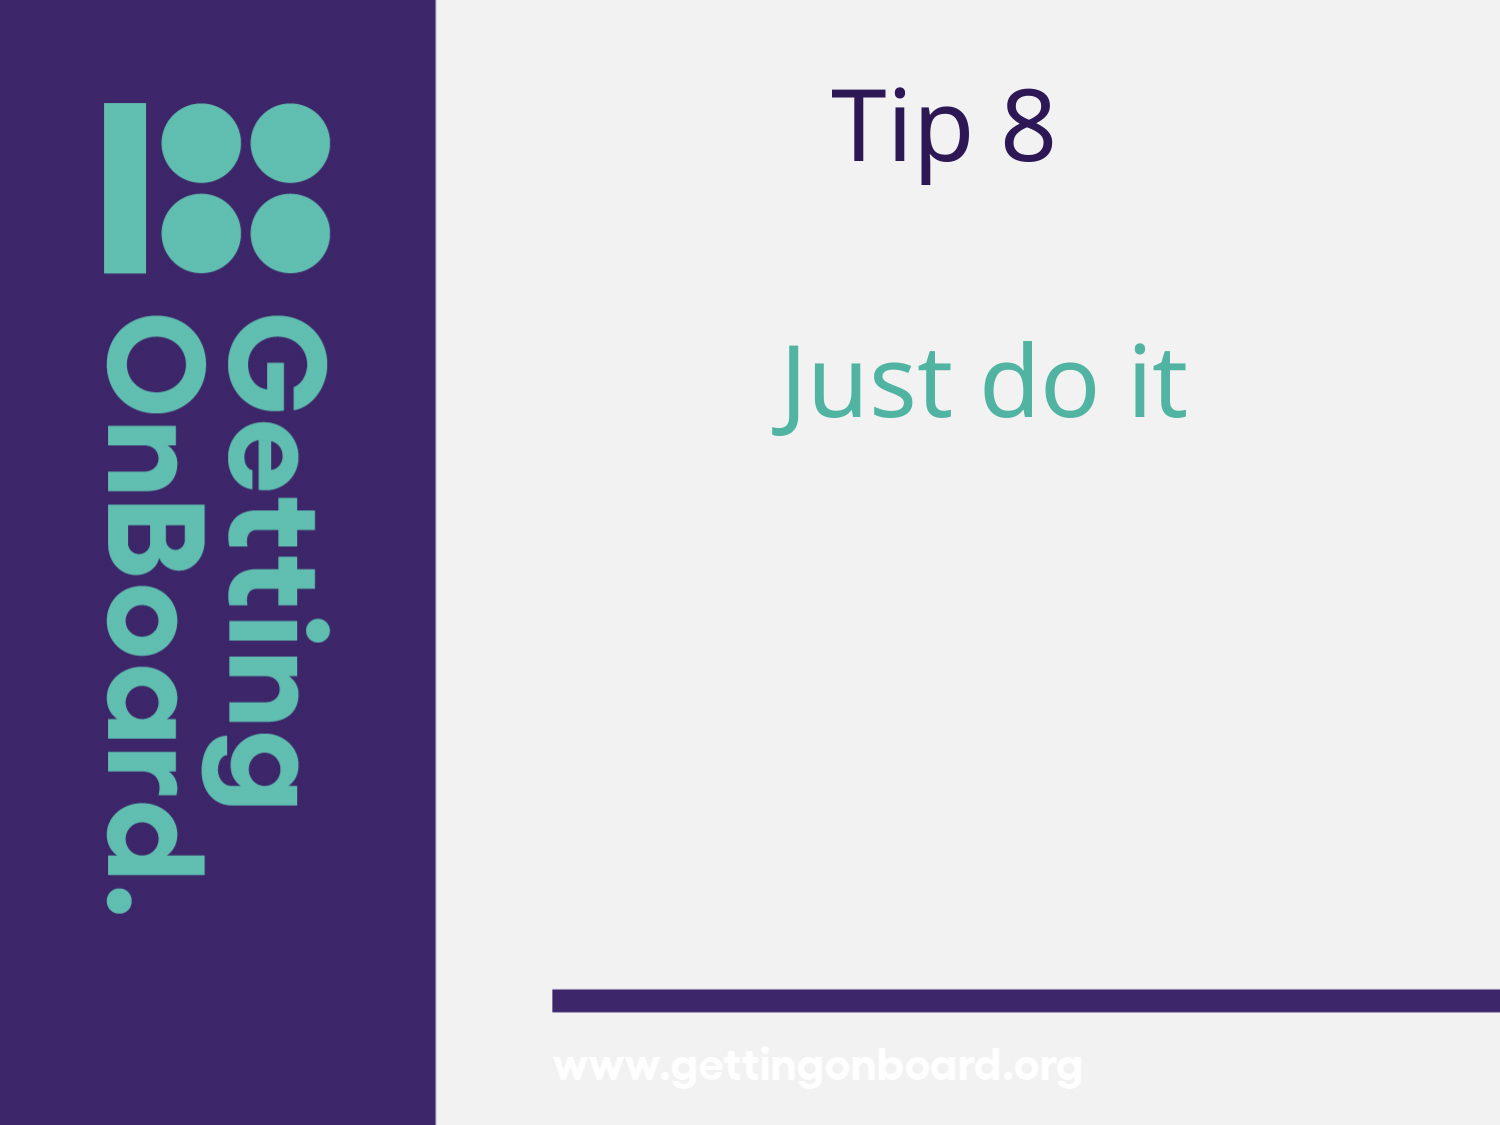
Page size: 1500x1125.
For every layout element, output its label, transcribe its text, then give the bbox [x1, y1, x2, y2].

picture [0, 0, 1500, 1125]
title Tip 8 [507, 54, 1383, 185]
list Just do it [490, 190, 1424, 864]
